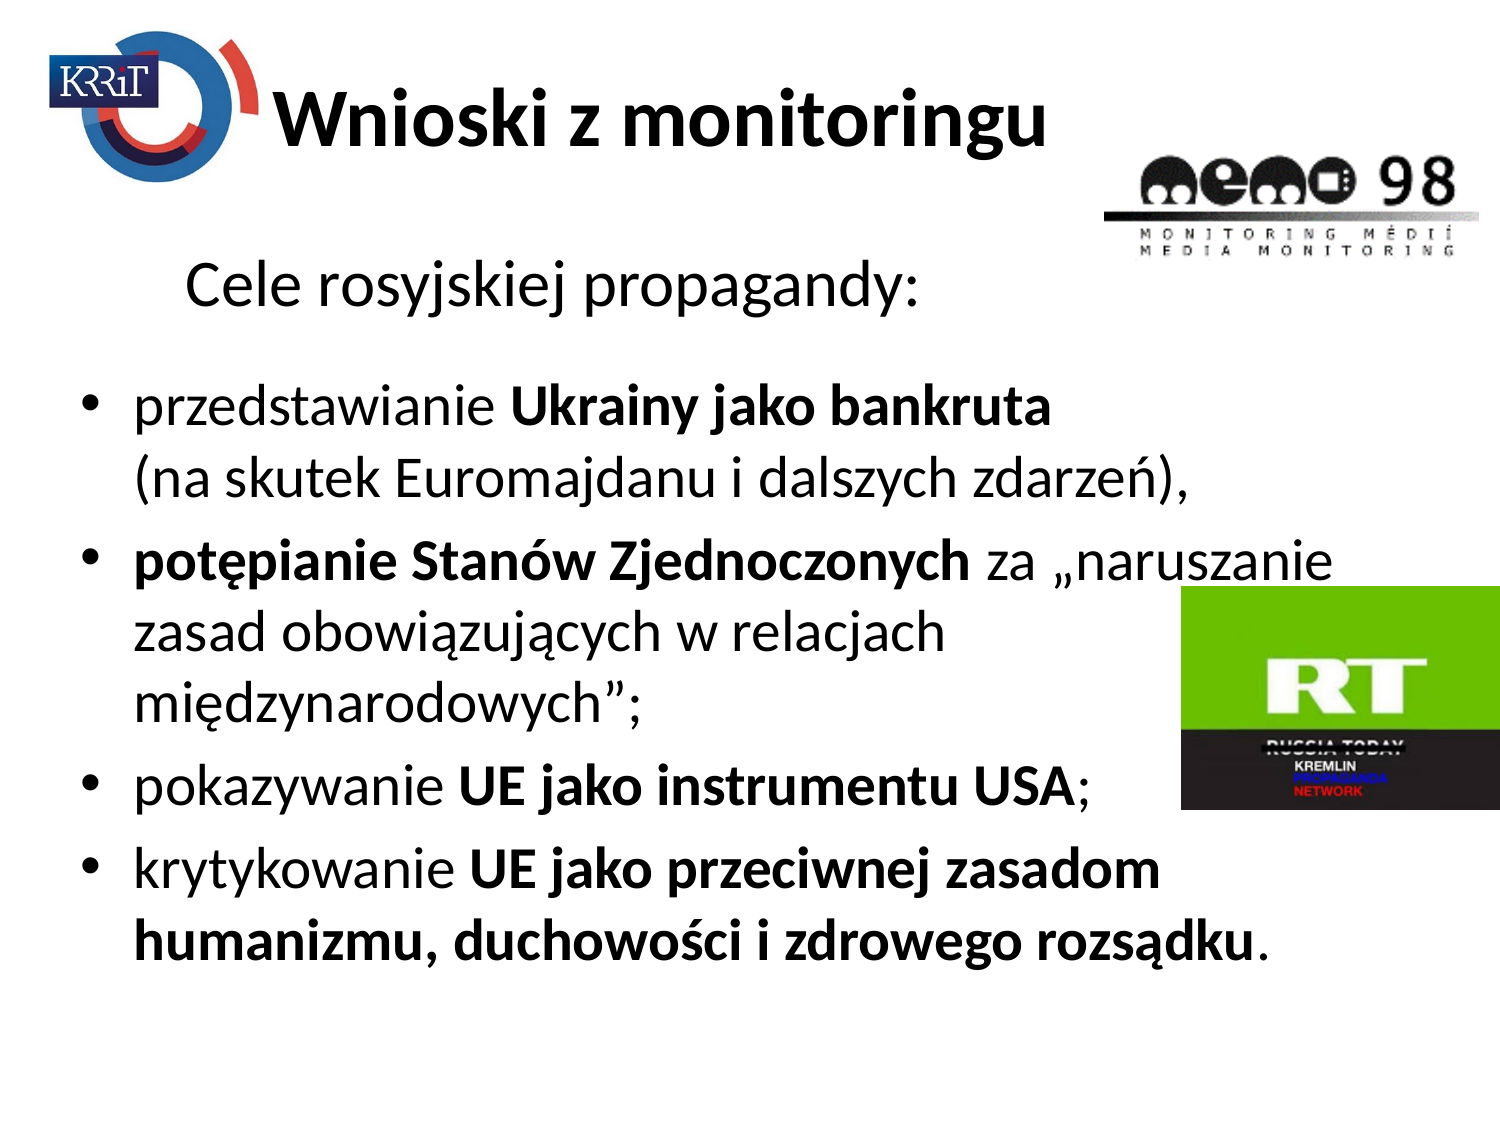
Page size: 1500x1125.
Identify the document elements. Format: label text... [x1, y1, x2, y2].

list przedstawianie Ukrainy jako bankruta (na skutek Euromajdanu i dalszych zdarzeń), potępianie Stanów Zjednoczonych za „naruszanie zasad obowiązujących w relacjach międzynarodowych”; pokazywanie UE jako instrumentu USA; krytykowanie UE jako przeciwnej zasadom humanizmu, duchowości i zdrowego rozsądku. [64, 358, 1437, 990]
picture [48, 30, 259, 183]
picture [1104, 148, 1479, 266]
text_box Wnioski z monitoringu [263, 56, 1106, 171]
title Cele rosyjskiej propagandy: [0, 193, 1109, 367]
picture [1180, 585, 1500, 810]
